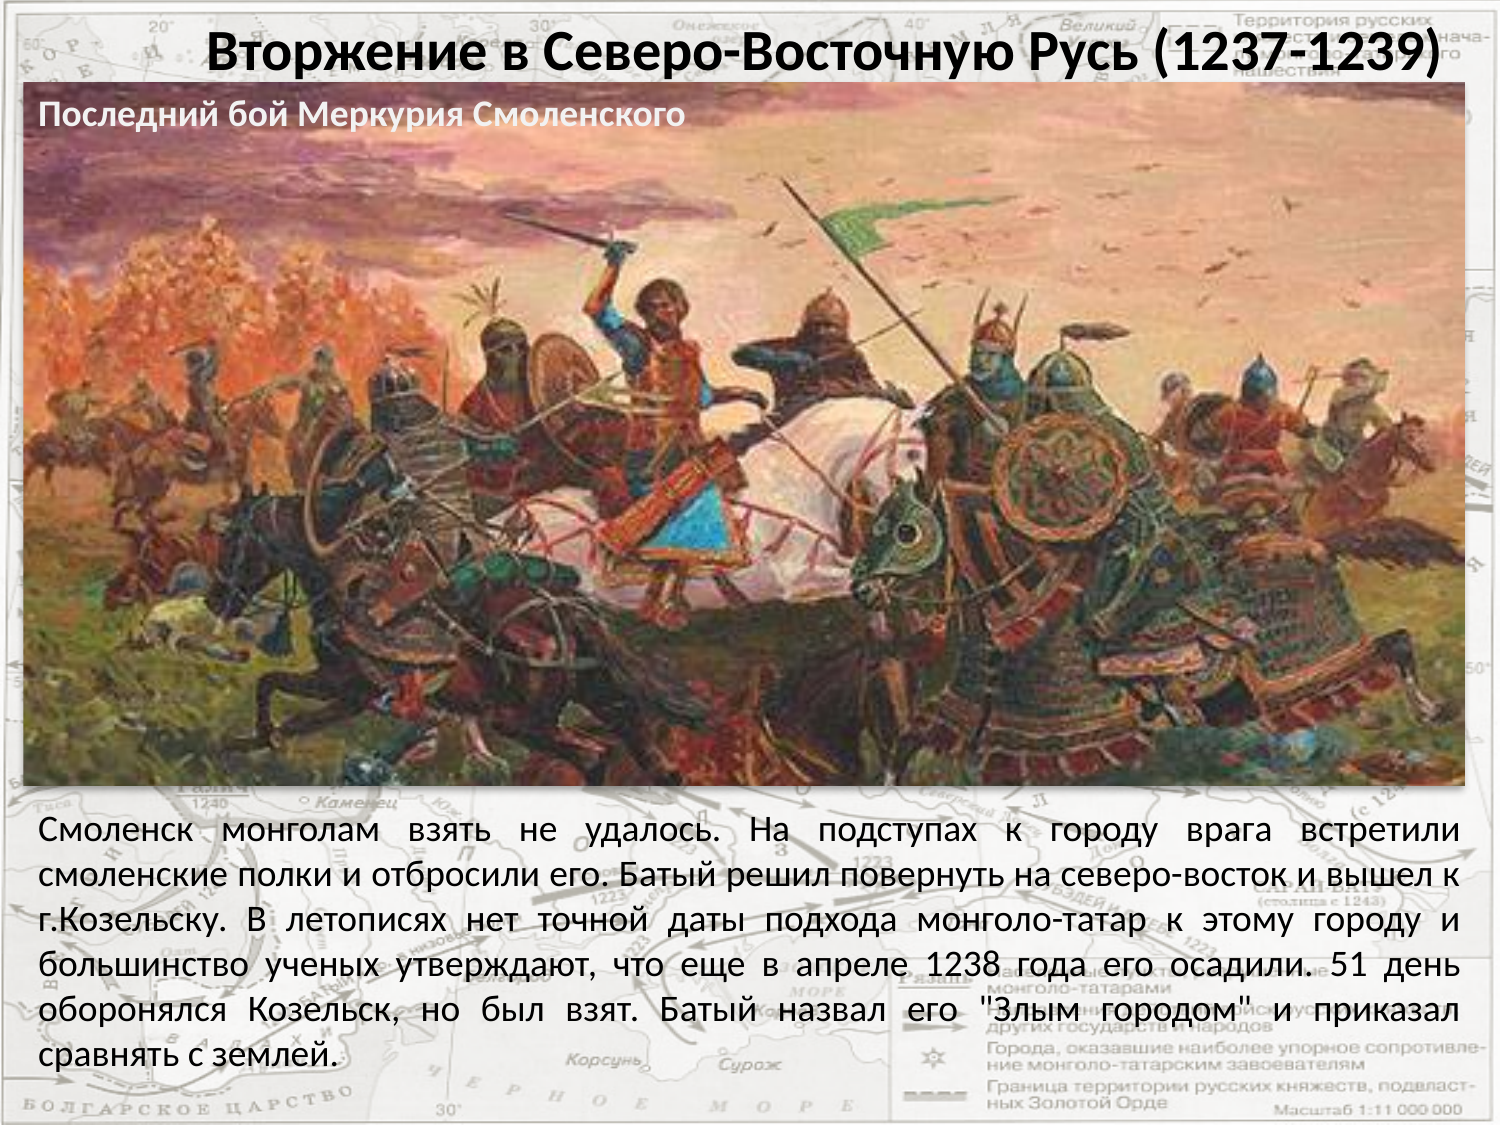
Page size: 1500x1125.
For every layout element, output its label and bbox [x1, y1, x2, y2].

list [0, 0, 1500, 1125]
picture [23, 81, 1466, 786]
